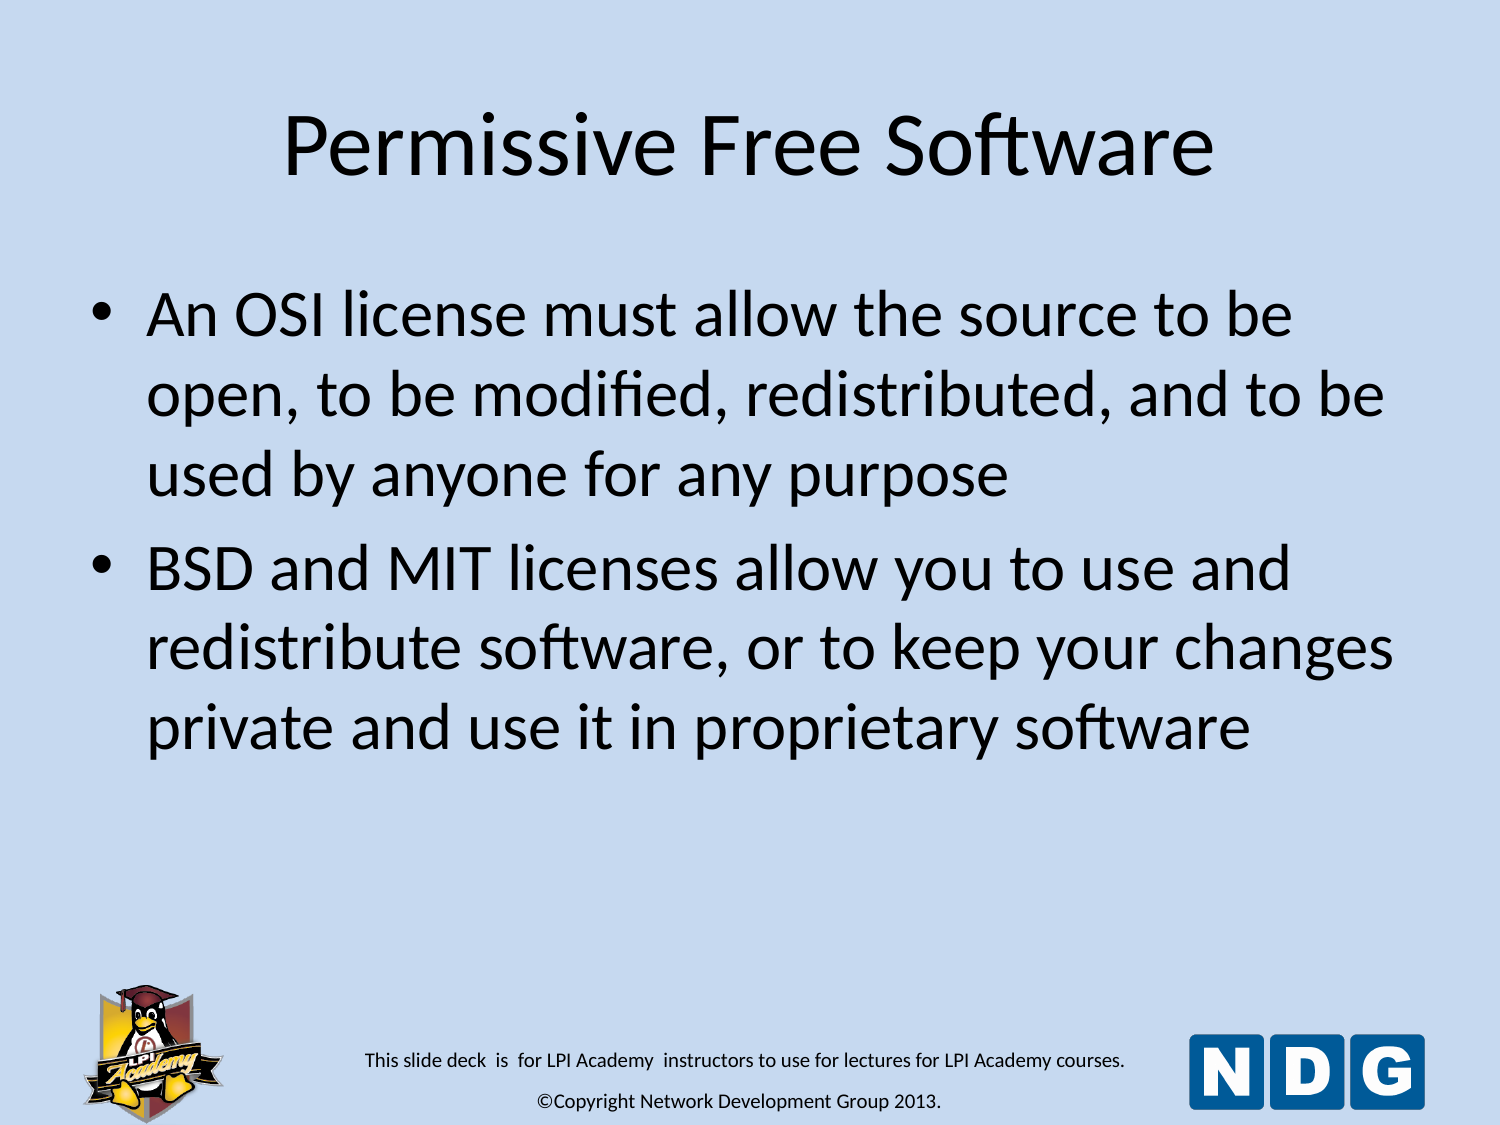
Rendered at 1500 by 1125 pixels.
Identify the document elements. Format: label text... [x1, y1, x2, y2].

picture [1189, 1034, 1425, 1110]
list An OSI license must allow the source to be open, to be modified, redistributed, and to be used by anyone for any purpose BSD and MIT licenses allow you to use and redistribute software, or to keep your changes private and use it in proprietary software [75, 262, 1425, 1005]
picture [75, 1005, 229, 1125]
title Permissive Free Software [75, 45, 1425, 233]
